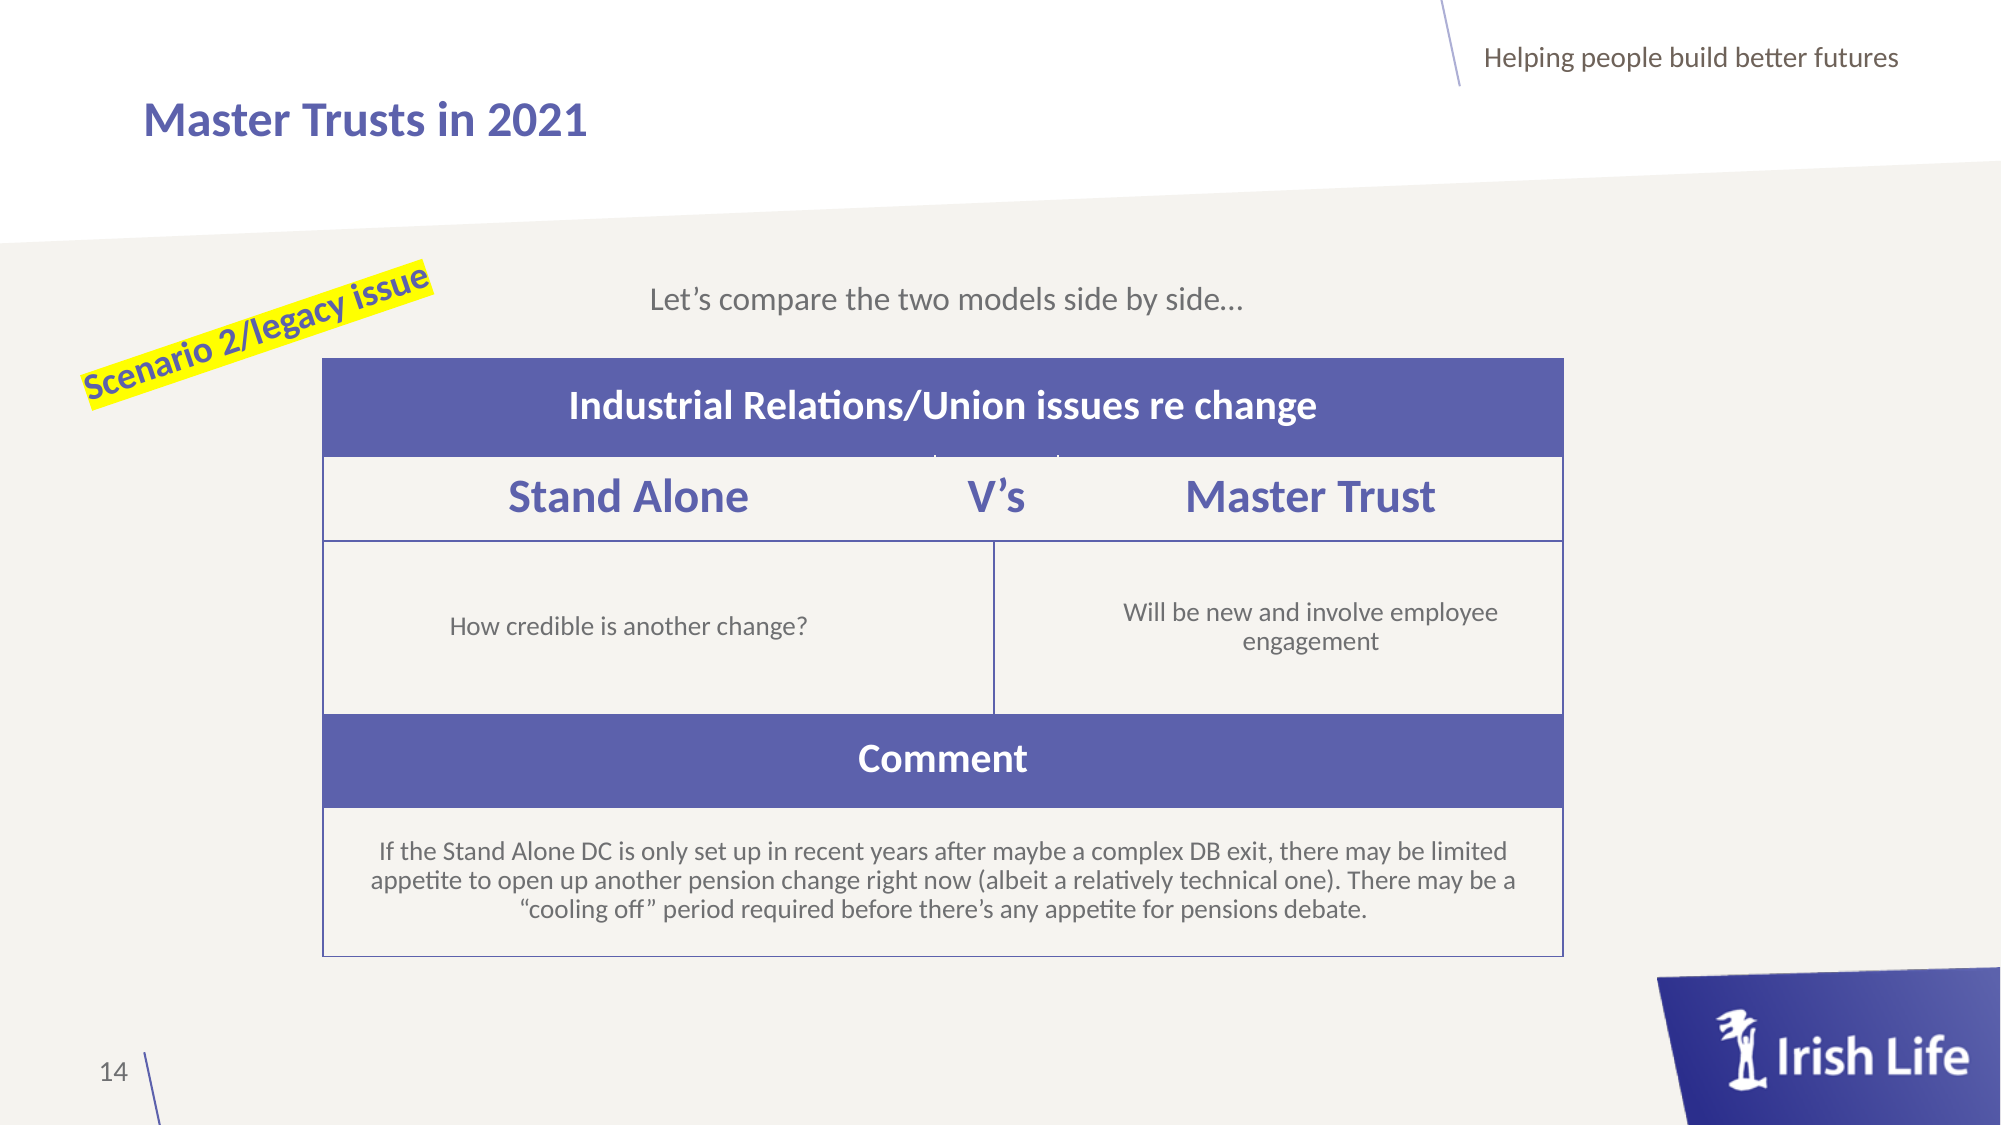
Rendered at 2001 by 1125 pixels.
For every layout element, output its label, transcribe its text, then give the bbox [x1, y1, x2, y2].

table_cell Master Trust [1059, 457, 1562, 540]
table_cell If the Stand Alone DC is only set up in recent years after maybe a complex DB exit, there may be limited appetite to open up another pension change right now (albeit a relatively technical one). There may be a “cooling off” period required before there’s any appetite for pensions debate. [324, 808, 1562, 956]
table_cell [995, 542, 1057, 714]
table_cell Stand Alone [324, 457, 934, 540]
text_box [1441, 0, 1460, 87]
table_cell How credible is another change? [324, 542, 934, 714]
text_box 14 [68, 1044, 143, 1105]
text_box Scenario 2/legacy issue [59, 237, 451, 421]
table_cell [936, 542, 993, 714]
table_cell Comment [324, 716, 1562, 806]
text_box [144, 1052, 163, 1125]
table_header Industrial Relations/Union issues re change [324, 360, 1562, 455]
text_box Helping people build better futures [1469, 30, 2000, 81]
picture [1656, 967, 2001, 1125]
table_cell Will be new and involve employee engagement [1059, 542, 1562, 714]
text_box Master Trusts in 2021 [128, 78, 1690, 154]
text_box Let’s compare the two models side by side… [634, 270, 1488, 325]
table_cell V’s [936, 457, 1057, 540]
